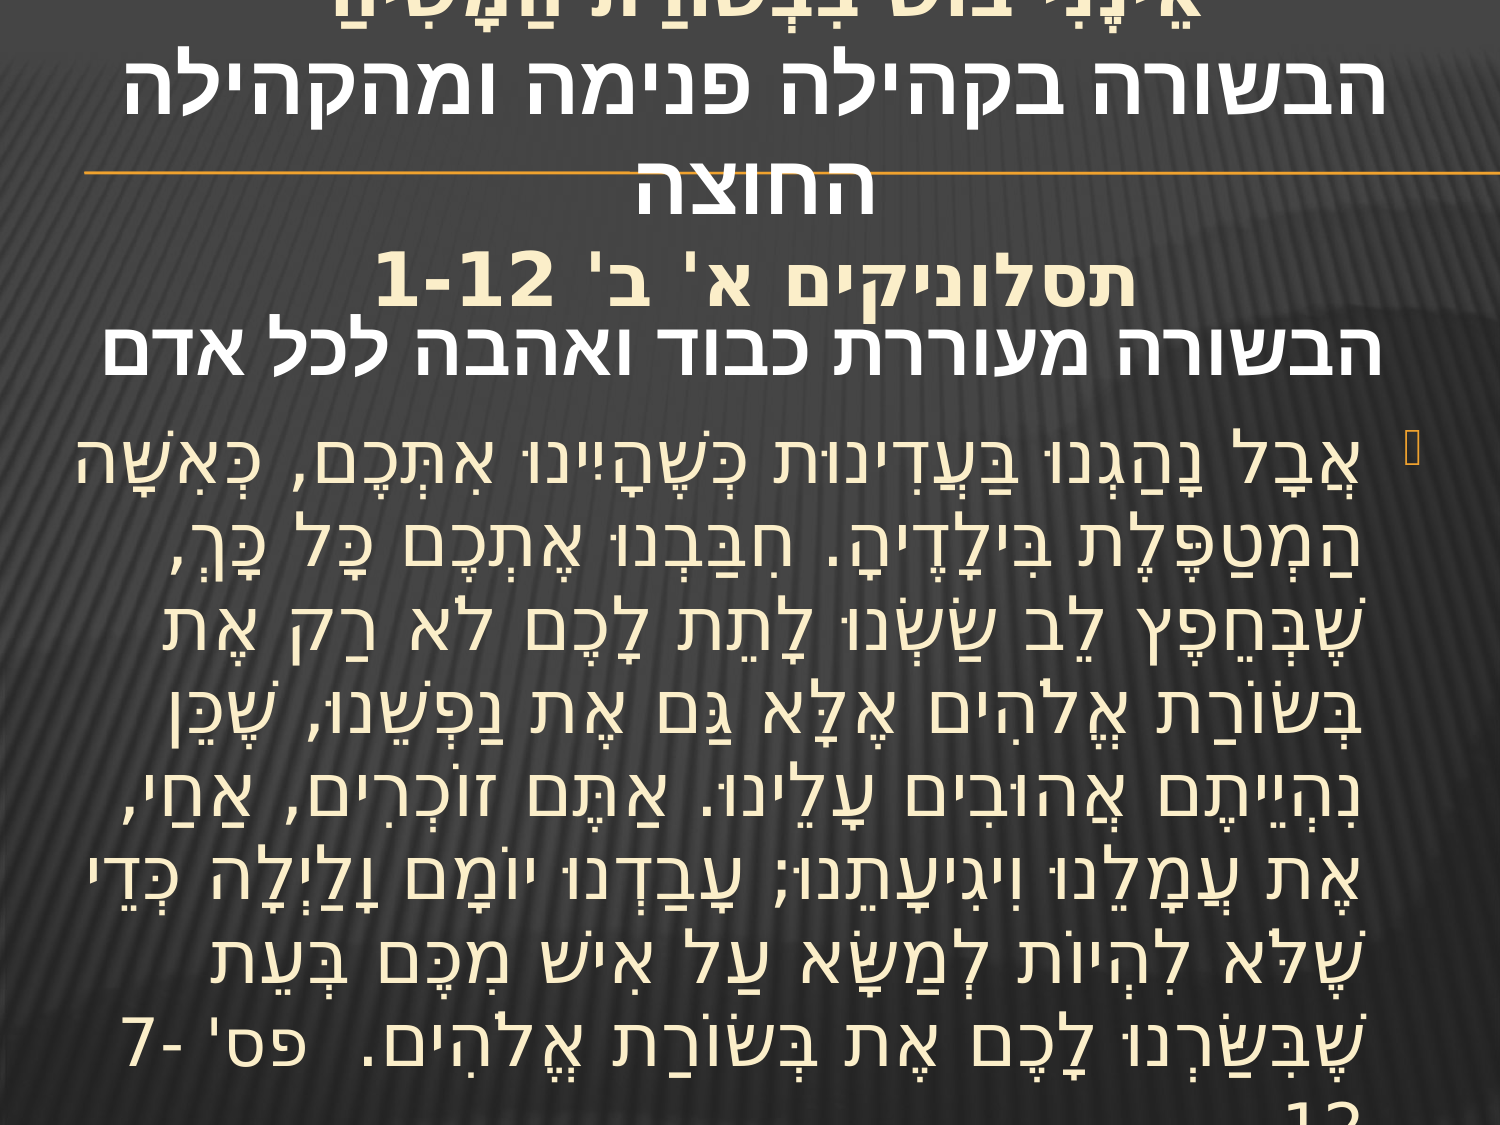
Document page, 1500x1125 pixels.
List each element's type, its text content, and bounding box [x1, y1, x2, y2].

title אֵינֶנִּי בּוֹשׁ בִּבְשׂוֹרַת הַמָּשִׁיחַ הבשורה בקהילה פנימה ומהקהילה החוצה תסלוניקים א' ב' 1-12 [0, 24, 1500, 238]
list הבשורה מעוררת כבוד ואהבה לכל אדם אֲבָל נָהַגְנוּ בַּעֲדִינוּת כְּשֶׁהָיִינוּ אִתְּכֶם, כְּאִשָּׁה הַמְטַפֶּלֶת בִּילָדֶיהָ. חִבַּבְנוּ אֶתְכֶם כָּל כָּךְ, שֶׁבְּחֵפֶץ לֵב שַׂשְׂנוּ לָתֵת לָכֶם לֹא רַק אֶת בְּשׂוֹרַת אֱלֹהִים אֶלָּא גַּם אֶת נַפְשֵׁנוּ, שֶׁכֵּן נִהְיֵיתֶם אֲהוּבִים עָלֵינוּ. אַתֶּם זוֹכְרִים, אַחַי, אֶת עֲמָלֵנוּ וִיגִיעָתֵנוּ; עָבַדְנוּ יוֹמָם וָלַיְלָה כְּדֵי שֶׁלֹּא לִהְיוֹת לְמַשָּׂא עַל אִישׁ מִכֶּם בְּעֵת שֶׁבִּשַּׂרְנוּ לָכֶם אֶת בְּשׂוֹרַת אֱלֹהִים. פס' 7-12 [50, 295, 1438, 1038]
